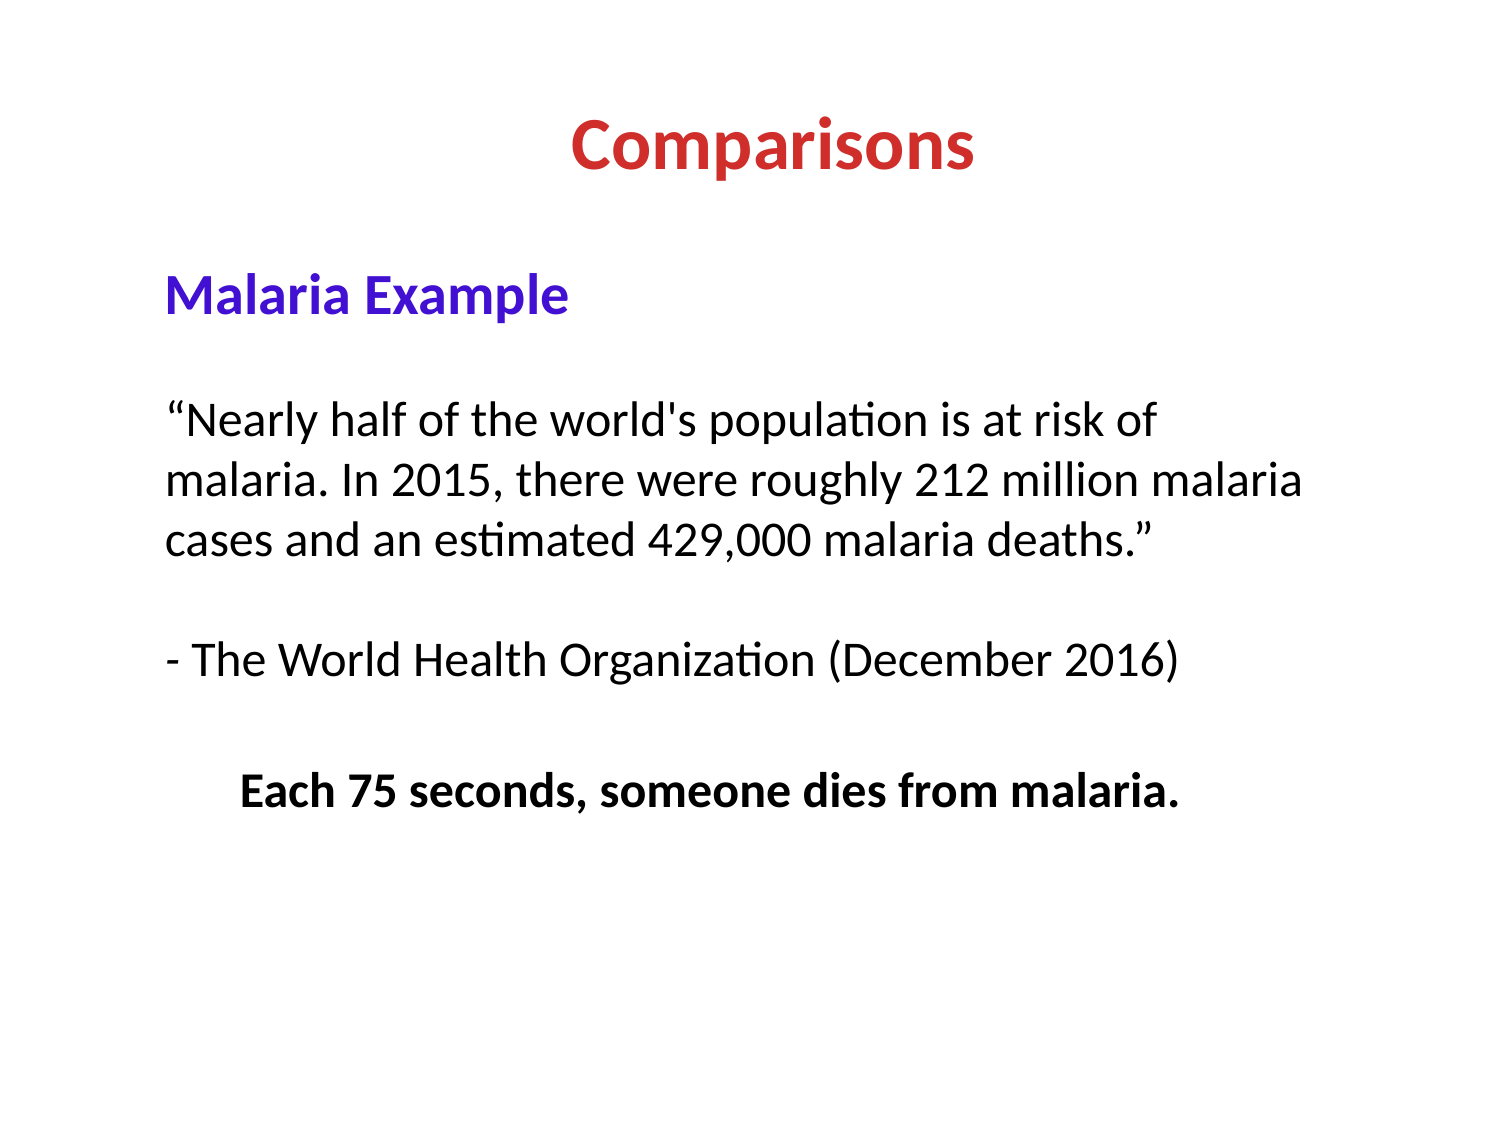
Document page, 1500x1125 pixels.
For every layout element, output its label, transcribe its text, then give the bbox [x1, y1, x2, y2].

text_box Each 75 seconds, someone dies from malaria. [225, 749, 1300, 825]
text_box Malaria Example “Nearly half of the world's population is at risk of malaria. In 2015, there were roughly 212 million malaria cases and an estimated 429,000 malaria deaths.” - The World Health Organization (December 2016) [149, 249, 1338, 694]
text_box Comparisons [557, 87, 991, 193]
